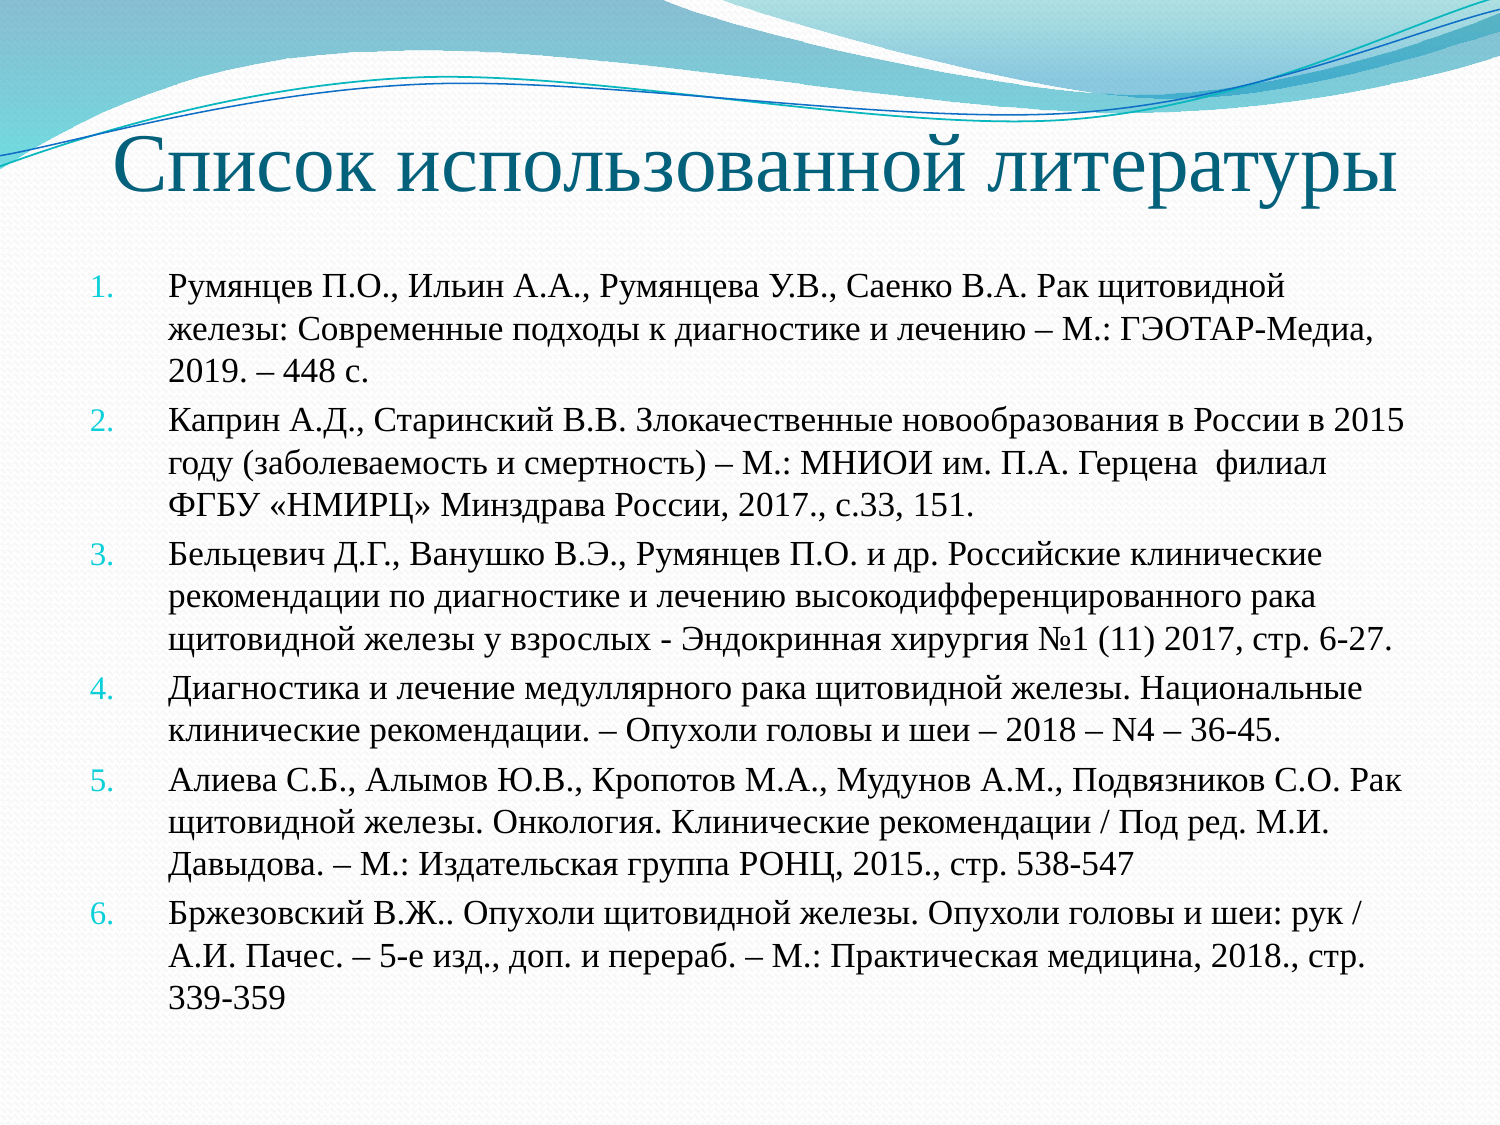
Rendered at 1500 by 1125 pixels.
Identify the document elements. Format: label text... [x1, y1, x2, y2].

title Список использованной литературы [53, 83, 1459, 209]
list Румянцев П.О., Ильин А.А., Румянцева У.В., Саенко В.А. Рак щитовидной железы: Современные подходы к диагностике и лечению – М.: ГЭОТАР-Медиа, 2019. – 448 с. Каприн А.Д., Старинский В.В. Злокачественные новообразования в России в 2015 году (заболеваемость и смертность) – М.: МНИОИ им. П.А. Герцена филиал ФГБУ «НМИРЦ» Минздрава России, 2017., с.33, 151. Бельцевич Д.Г., Ванушко В.Э., Румянцев П.О. и др. Российские клинические рекомендации по диагностике и лечению высокодифференцированного рака щитовидной железы у взрослых - Эндокринная хирургия №1 (11) 2017, стр. 6-27. Диагностика и лечение медуллярного рака щитовидной железы. Национальные клинические рекомендации. – Опухоли головы и шеи – 2018 – N4 – 36-45. Алиева С.Б., Алымов Ю.В., Кропотов М.А., Мудунов А.М., Подвязников С.О. Рак щитовидной железы. Онкология. Клинические рекомендации / Под ред. М.И. Давыдова. – М.: Издательская группа РОНЦ, 2015., стр. 538-547 Бржезовский В.Ж.. Опухоли щитовидной железы. Опухоли головы и шеи: рук / А.И. Пачес. – 5-е изд., доп. и перераб. – М.: Практическая медицина, 2018., стр. 339-359 [75, 255, 1425, 1071]
